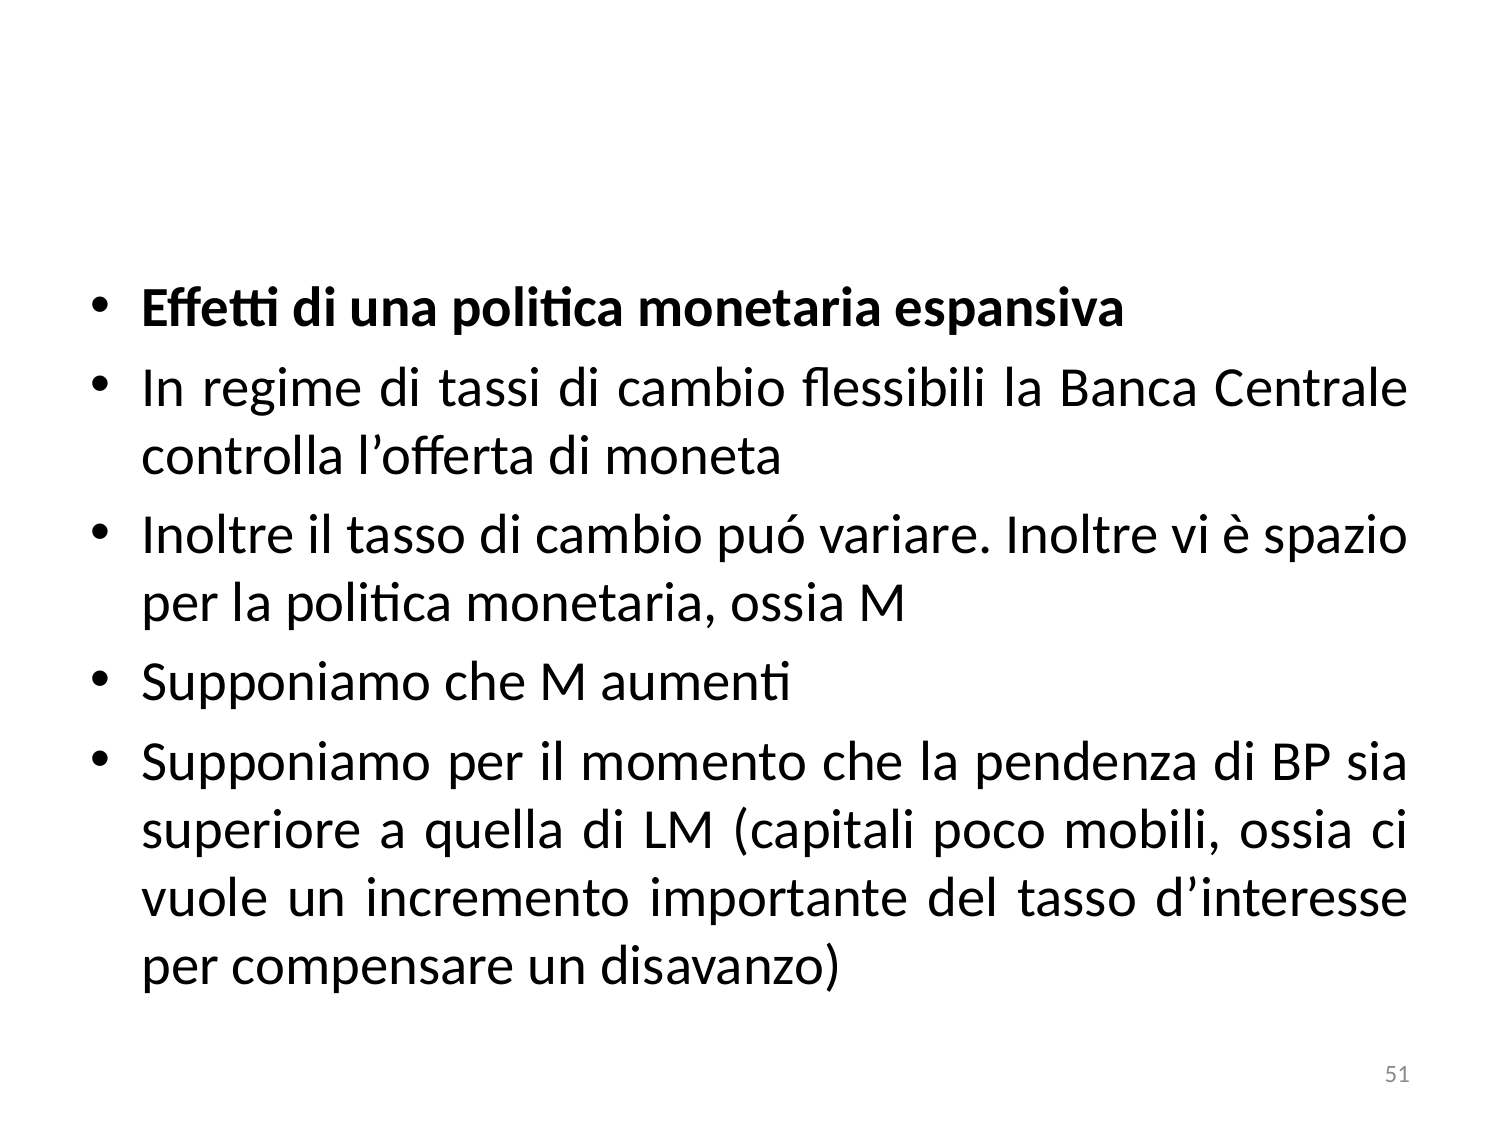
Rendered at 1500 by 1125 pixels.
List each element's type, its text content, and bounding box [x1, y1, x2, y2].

list Effetti di una politica monetaria espansiva In regime di tassi di cambio flessibili la Banca Centrale controlla l’offerta di moneta Inoltre il tasso di cambio puó variare. Inoltre vi è spazio per la politica monetaria, ossia M Supponiamo che M aumenti Supponiamo per il momento che la pendenza di BP sia superiore a quella di LM (capitali poco mobili, ossia ci vuole un incremento importante del tasso d’interesse per compensare un disavanzo) [75, 262, 1425, 1005]
slide_number 51 [1074, 1042, 1425, 1103]
